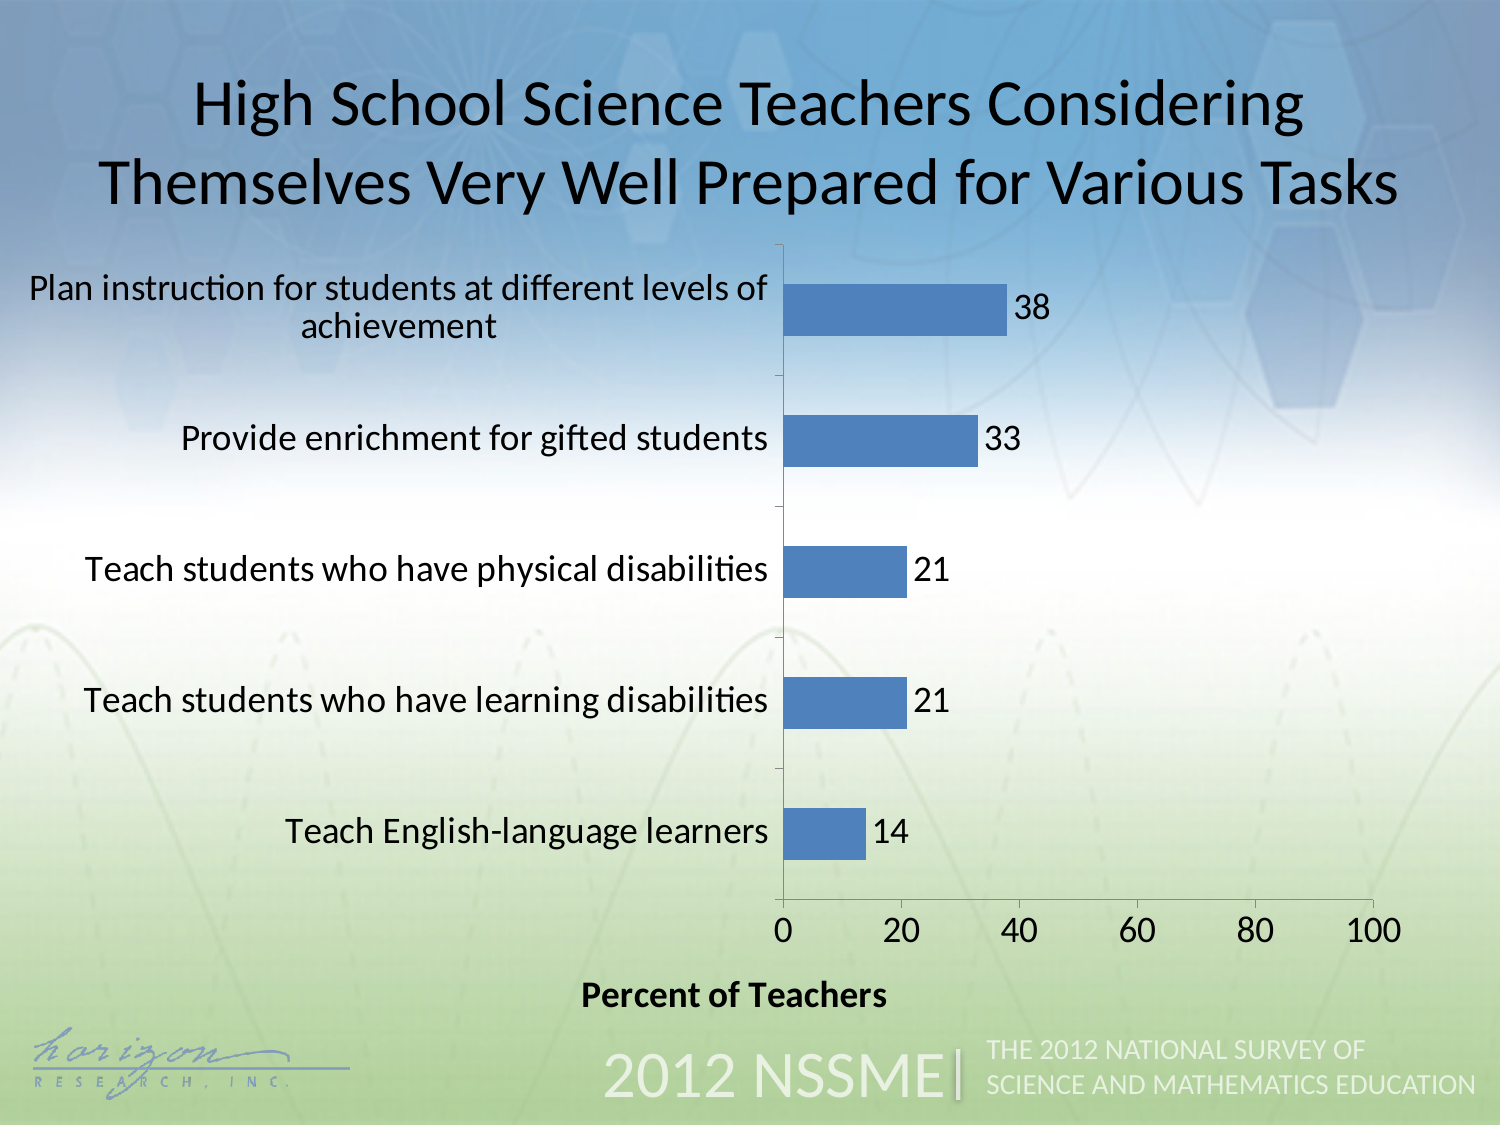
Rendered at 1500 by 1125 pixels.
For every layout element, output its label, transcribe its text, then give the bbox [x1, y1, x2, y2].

chart [28, 228, 1430, 1054]
text_box High School Science Teachers Considering Themselves Very Well Prepared for Various Tasks [74, 45, 1425, 226]
picture [0, 0, 1500, 1125]
